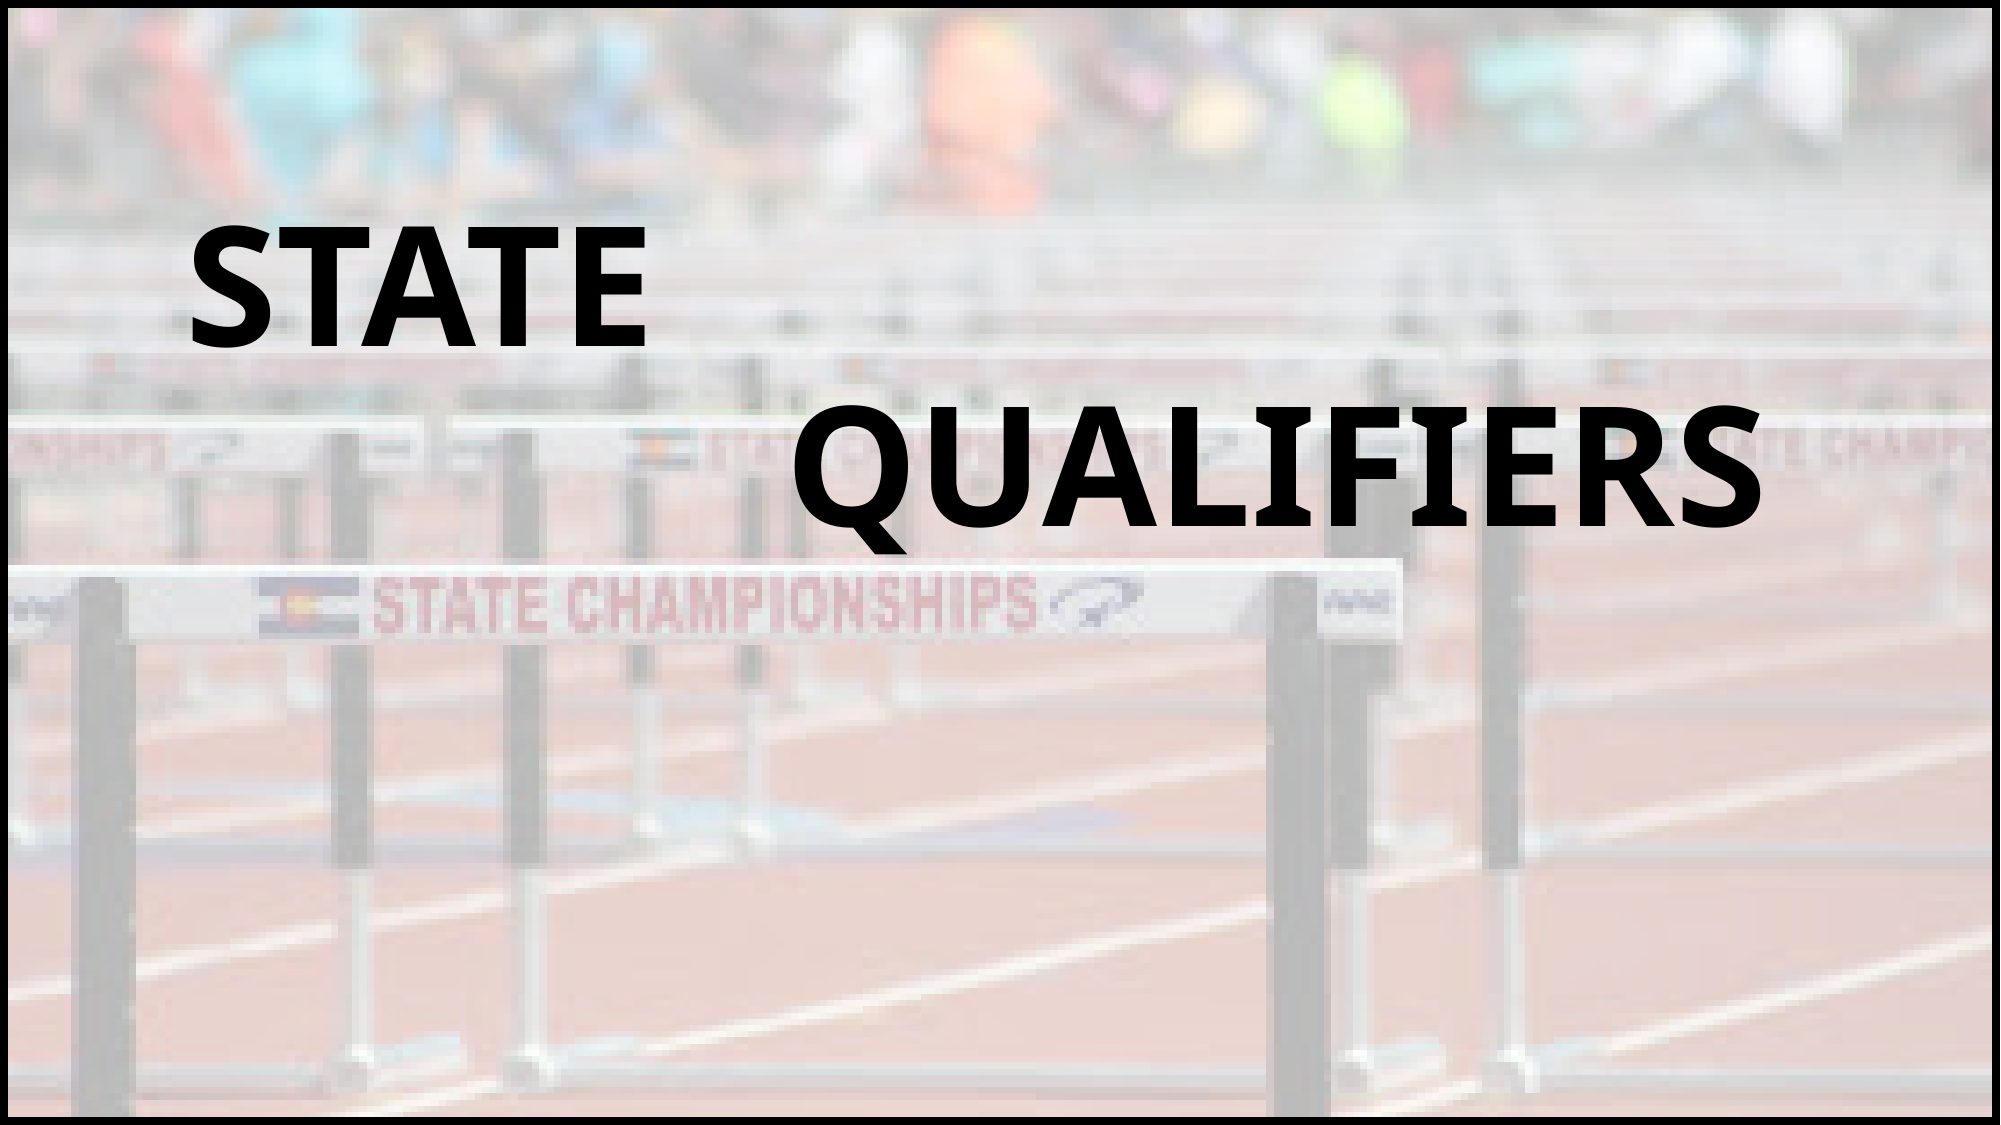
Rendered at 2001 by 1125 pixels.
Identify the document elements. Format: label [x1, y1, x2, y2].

text_box [0, 0, 2000, 1125]
